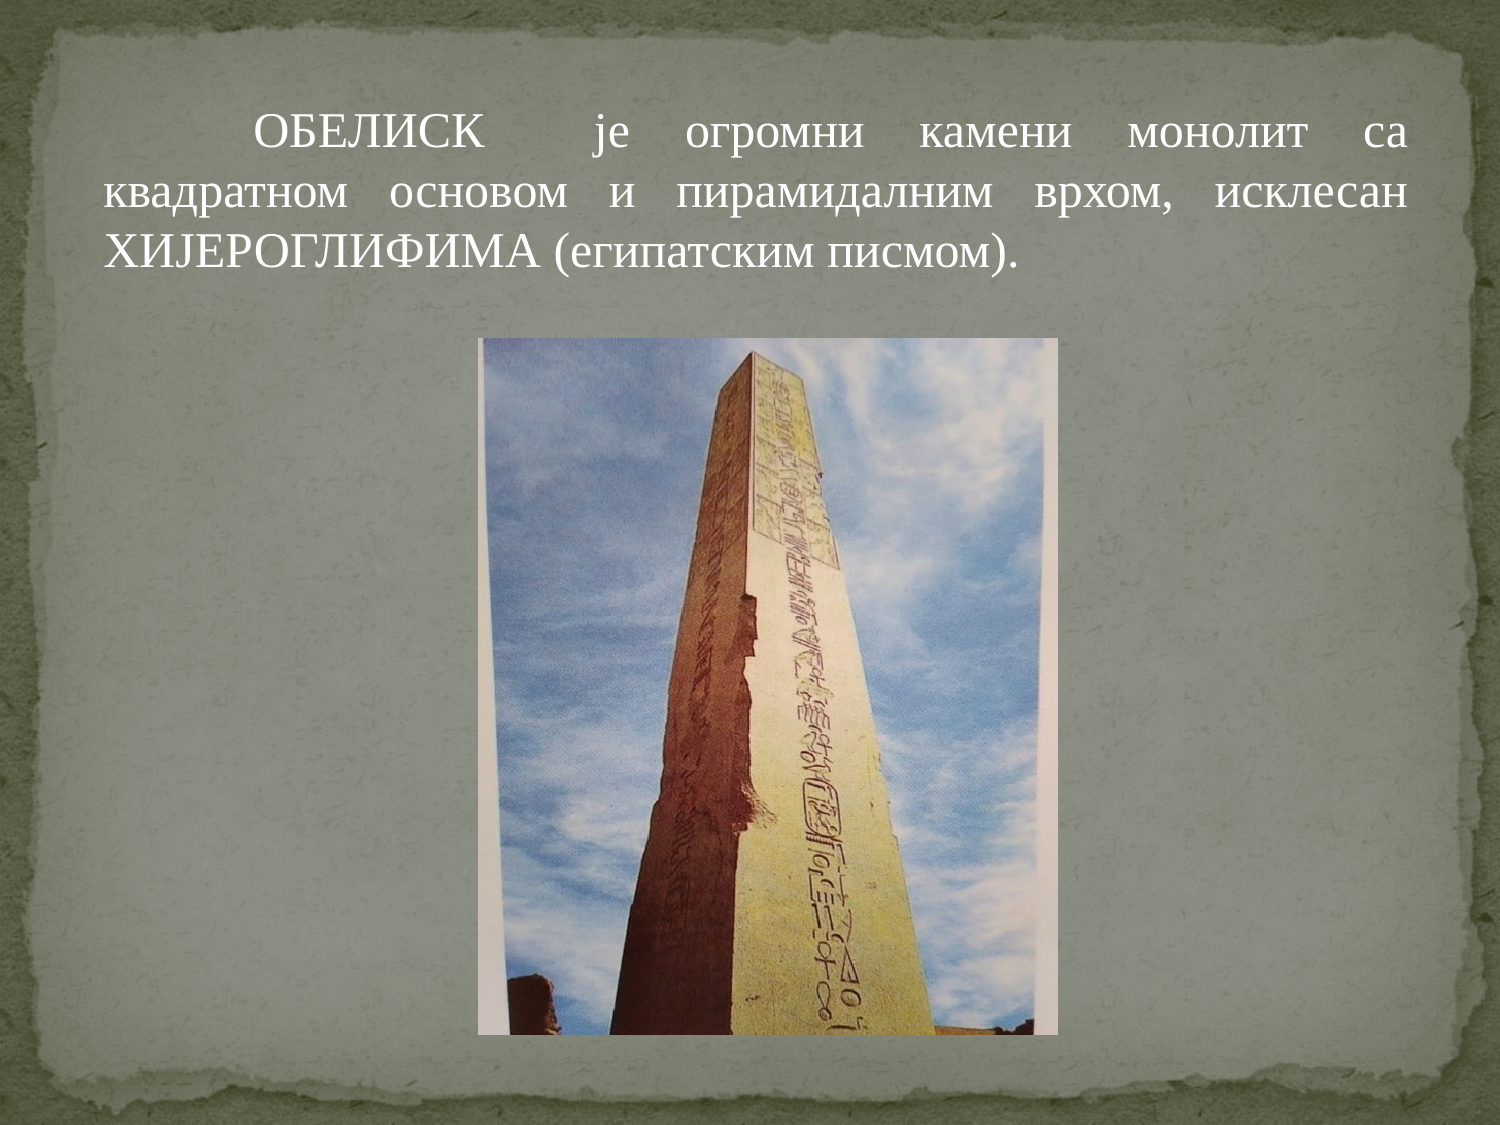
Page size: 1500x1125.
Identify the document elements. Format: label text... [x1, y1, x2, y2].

picture [478, 338, 1058, 1035]
text_box ОБЕЛИСК је огромни камени монолит са квадратном основом и пирамидалним врхом, исклесан ХИЈЕРОГЛИФИМА (египатским писмом). [88, 89, 1424, 285]
